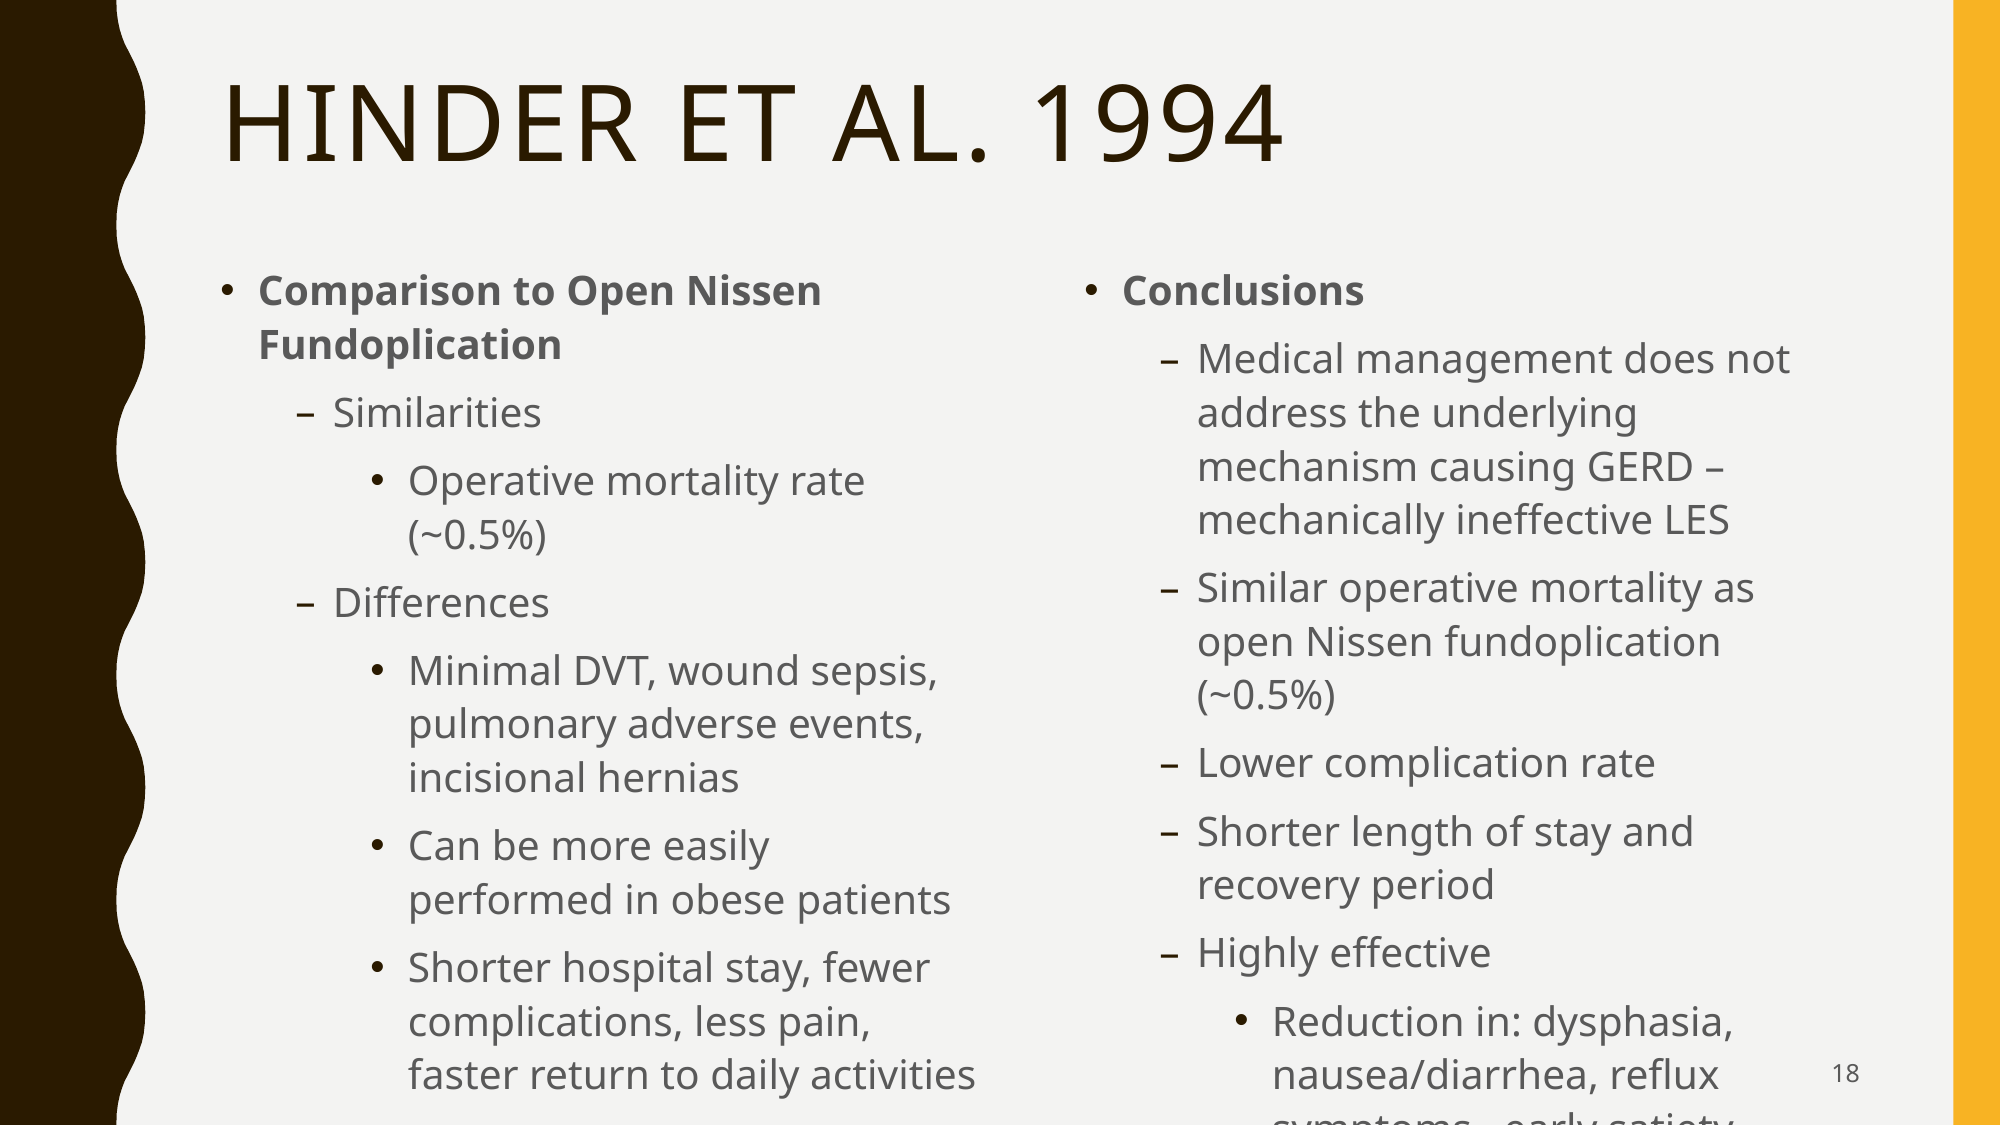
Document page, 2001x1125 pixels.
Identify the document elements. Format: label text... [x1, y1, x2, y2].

list Comparison to Open Nissen Fundoplication Similarities Operative mortality rate (~0.5%) Differences Minimal DVT, wound sepsis, pulmonary adverse events, incisional hernias Can be more easily performed in obese patients Shorter hospital stay, fewer complications, less pain, faster return to daily activities [205, 252, 994, 969]
title Hinder et al. 1994 [205, 62, 1875, 308]
slide_number 18 [1412, 1045, 1875, 1103]
list Conclusions Medical management does not address the underlying mechanism causing GERD – mechanically ineffective LES Similar operative mortality as open Nissen fundoplication (~0.5%) Lower complication rate Shorter length of stay and recovery period Highly effective Reduction in: dysphasia, nausea/diarrhea, reflux symptoms, early satiety [1069, 252, 1878, 969]
